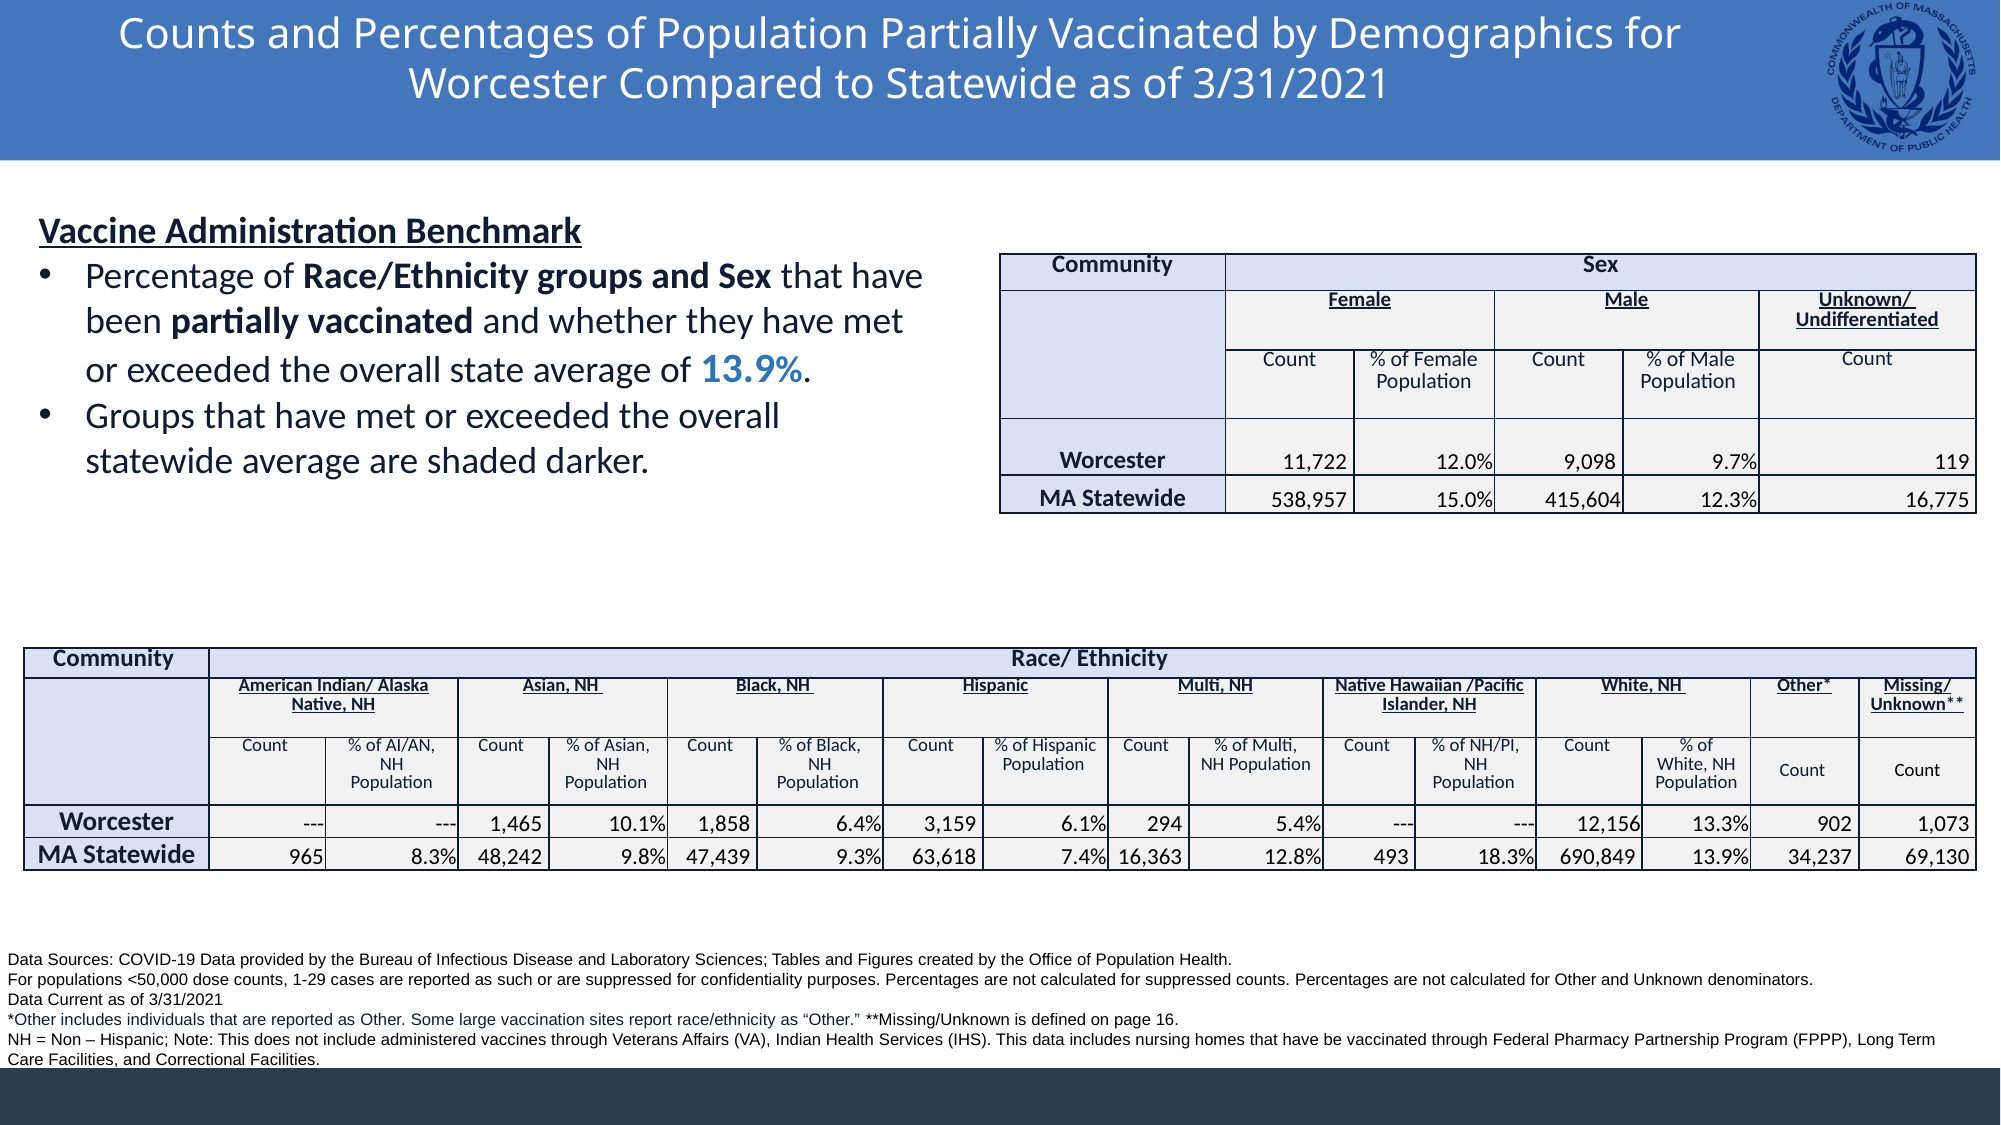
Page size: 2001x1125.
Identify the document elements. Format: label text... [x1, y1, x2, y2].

table_cell [25, 679, 208, 804]
table_cell 493 [1324, 838, 1414, 869]
table_cell --- [210, 806, 325, 837]
table_cell 9.7% [1624, 419, 1758, 474]
table_cell 415,604 [1495, 476, 1622, 512]
table_header Race/ Ethnicity [210, 649, 1975, 677]
table_cell % of AI/AN, NH Population [326, 738, 457, 804]
table_cell % of Black, NH Population [758, 738, 882, 804]
table_cell 6.4% [758, 806, 882, 837]
table_cell --- [326, 806, 457, 837]
table_cell 16,775 [1760, 476, 1975, 512]
table_cell 12.0% [1355, 419, 1494, 474]
table_cell % of Multi, NH Population [1190, 738, 1322, 804]
table_cell 12,156 [1537, 806, 1641, 837]
table_cell Black, NH [668, 679, 882, 737]
table_cell 294 [1109, 806, 1188, 837]
table_cell 18.3% [1416, 838, 1535, 869]
table_cell % of Asian, NH Population [550, 738, 667, 804]
table_cell Hispanic [884, 679, 1107, 737]
table_cell % of White, NH Population [1643, 738, 1750, 804]
table_cell Other* [1751, 679, 1858, 737]
table_cell Count [1760, 351, 1975, 418]
table_cell 1,073 [1860, 806, 1975, 837]
table_cell Native Hawaiian /Pacific Islander, NH [1324, 679, 1535, 737]
table_cell 34,237 [1751, 838, 1858, 869]
table_cell Count [1324, 738, 1414, 804]
table_cell Female [1226, 291, 1494, 349]
table_cell 63,618 [884, 838, 982, 869]
table_cell Worcester [25, 806, 208, 837]
table_cell 690,849 [1537, 838, 1641, 869]
table_cell % of Female Population [1355, 351, 1494, 418]
table_cell Count [1226, 351, 1353, 418]
table_cell % of Hispanic Population [984, 738, 1107, 804]
table_cell --- [1324, 806, 1414, 837]
table_cell % of NH/PI, NH Population [1416, 738, 1535, 804]
table_cell Count [1751, 738, 1858, 804]
table_cell Male [1495, 291, 1758, 349]
table_cell Count [884, 738, 982, 804]
table_cell 1,465 [459, 806, 548, 837]
table_cell 47,439 [668, 838, 756, 869]
table_cell 7.4% [984, 838, 1107, 869]
table_cell Count [1495, 351, 1622, 418]
table_cell 12.3% [1624, 476, 1758, 512]
table_cell 9.3% [758, 838, 882, 869]
table_cell 13.3% [1643, 806, 1750, 837]
table_cell Count [210, 738, 325, 804]
table_header Community [1001, 255, 1225, 290]
table_cell 16,363 [1109, 838, 1188, 869]
table_cell [1001, 291, 1225, 418]
table_cell 9.8% [550, 838, 667, 869]
text_box Data Sources: COVID-19 Data provided by the Bureau of Infectious Disease and Laboratory Sciences; Tables and Figures created by the Office of Population Health. For populations <50,000 dose counts, 1-29 cases are reported as such or are suppressed for confidentiality purposes. Percentages are not calculated for suppressed counts. Percentages are not calculated for Other and Unknown denominators. Data Current as of 3/31/2021 *Other includes individuals that are reported as Other. Some large vaccination sites report race/ethnicity as “Other.” **Missing/Unknown is defined on page 16. NH = Non – Hispanic; Note: This does not include administered vaccines through Veterans Affairs (VA), Indian Health Services (IHS). This data includes nursing homes that have be vaccinated through Federal Pharmacy Partnership Program (FPPP), Long Term Care Facilities, and Correctional Facilities. [0, 941, 1977, 1076]
table_cell Count [1860, 738, 1975, 804]
table_cell 5.4% [1190, 806, 1322, 837]
table_cell 965 [210, 838, 325, 869]
table_cell Multi, NH [1109, 679, 1322, 737]
table_cell Count [668, 738, 756, 804]
text_box Vaccine Administration Benchmark Percentage of Race/Ethnicity groups and Sex that have been partially vaccinated and whether they have met or exceeded the overall state average of 13.9%. Groups that have met or exceeded the overall statewide average are shaded darker. [23, 198, 951, 489]
title Counts and Percentages of Population Partially Vaccinated by Demographics for Worcester Compared to Statewide as of 3/31/2021 [0, 0, 1800, 150]
table_cell 538,957 [1226, 476, 1353, 512]
table_cell 69,130 [1860, 838, 1975, 869]
table_cell American Indian/ Alaska Native, NH [210, 679, 457, 737]
table_cell 1,858 [668, 806, 756, 837]
table_header Community [25, 649, 208, 677]
table_cell 8.3% [326, 838, 457, 869]
table_cell Missing/Unknown** [1860, 679, 1975, 737]
table_cell Unknown/ Undifferentiated [1760, 291, 1975, 349]
table_cell MA Statewide [25, 838, 208, 869]
table_header Sex [1226, 255, 1975, 290]
table_cell 12.8% [1190, 838, 1322, 869]
table_cell 15.0% [1355, 476, 1494, 512]
table_cell 11,722 [1226, 419, 1353, 474]
table_cell MA Statewide [1001, 476, 1225, 512]
picture [1826, 1, 1977, 153]
table_cell 9,098 [1495, 419, 1622, 474]
table_cell Count [459, 738, 548, 804]
table_cell 48,242 [459, 838, 548, 869]
table_cell 902 [1751, 806, 1858, 837]
table_cell Count [1537, 738, 1641, 804]
table_cell 6.1% [984, 806, 1107, 837]
table_cell % of Male Population [1624, 351, 1758, 418]
table_cell Worcester [1001, 419, 1225, 474]
table_cell 10.1% [550, 806, 667, 837]
table_cell White, NH [1537, 679, 1750, 737]
table_cell 119 [1760, 419, 1975, 474]
table_cell --- [1416, 806, 1535, 837]
table_cell 3,159 [884, 806, 982, 837]
table_cell Count [1109, 738, 1188, 804]
table_cell Asian, NH [459, 679, 667, 737]
table_cell 13.9% [1643, 838, 1750, 869]
